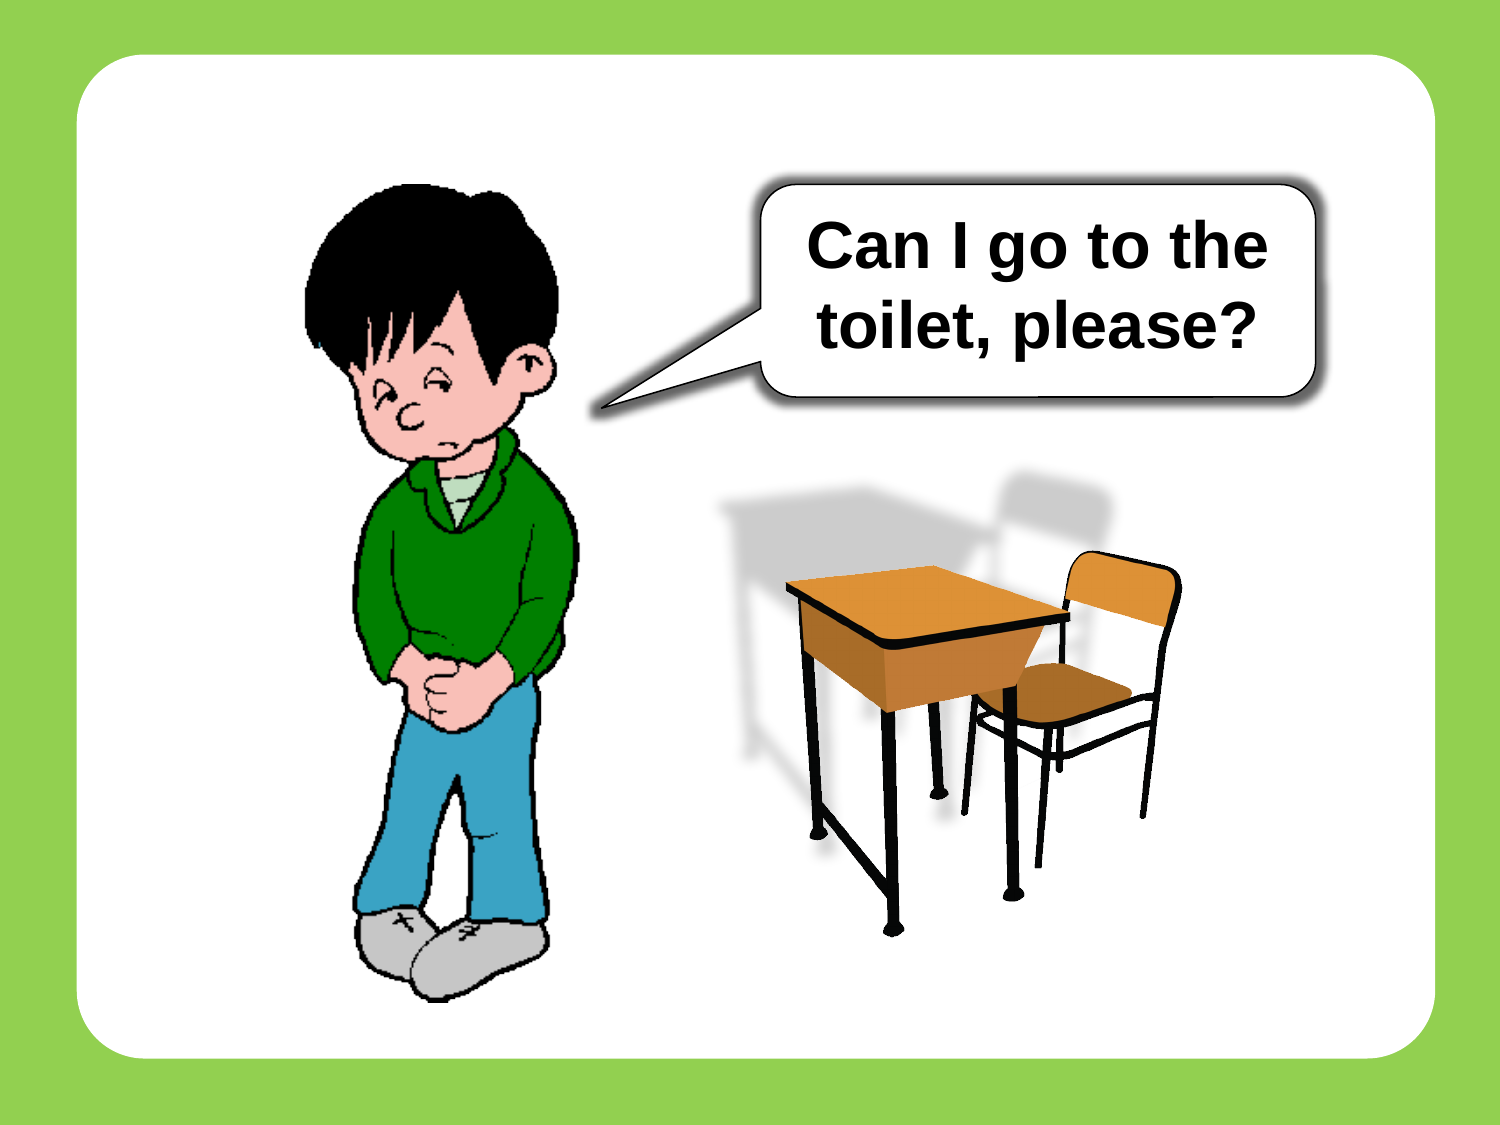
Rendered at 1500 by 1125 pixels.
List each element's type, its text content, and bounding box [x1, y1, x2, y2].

picture [773, 538, 1206, 953]
text_box [74, 52, 1438, 1061]
picture [242, 184, 703, 1003]
text_box Can I go to the toilet, please? [709, 184, 1316, 398]
